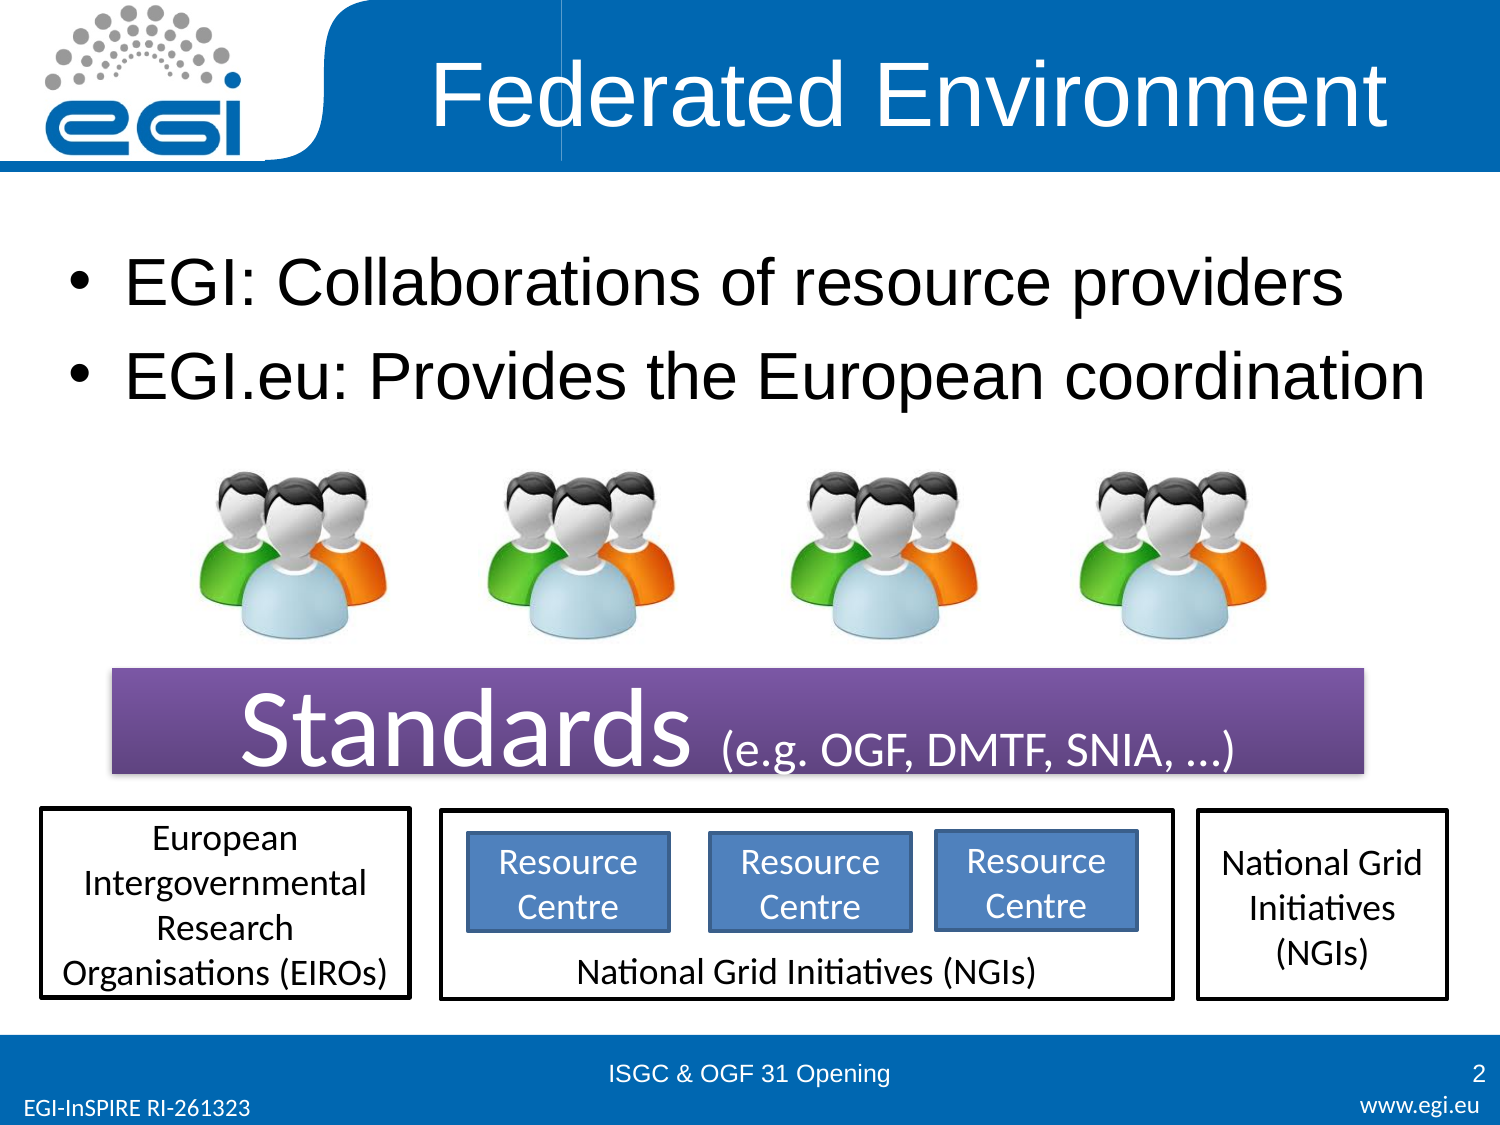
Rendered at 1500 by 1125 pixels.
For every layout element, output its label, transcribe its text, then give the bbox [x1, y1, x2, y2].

text_box Standards (e.g. OGF, DMTF, SNIA, …) [112, 668, 1365, 774]
text_box National Grid Initiatives (NGIs) [1196, 808, 1449, 1001]
footer ISGC & OGF 31 Opening [512, 1042, 988, 1103]
picture [0, 0, 265, 161]
list EGI: Collaborations of resource providers EGI.eu: Provides the European coordination [53, 231, 1459, 975]
text_box National Grid Initiatives (NGIs) [439, 808, 1175, 1001]
slide_number 2 [1151, 1042, 1500, 1103]
title Federated Environment [348, 19, 1471, 161]
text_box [190, 444, 1282, 656]
text_box European Intergovernmental Research Organisations (EIROs) [39, 806, 412, 1000]
